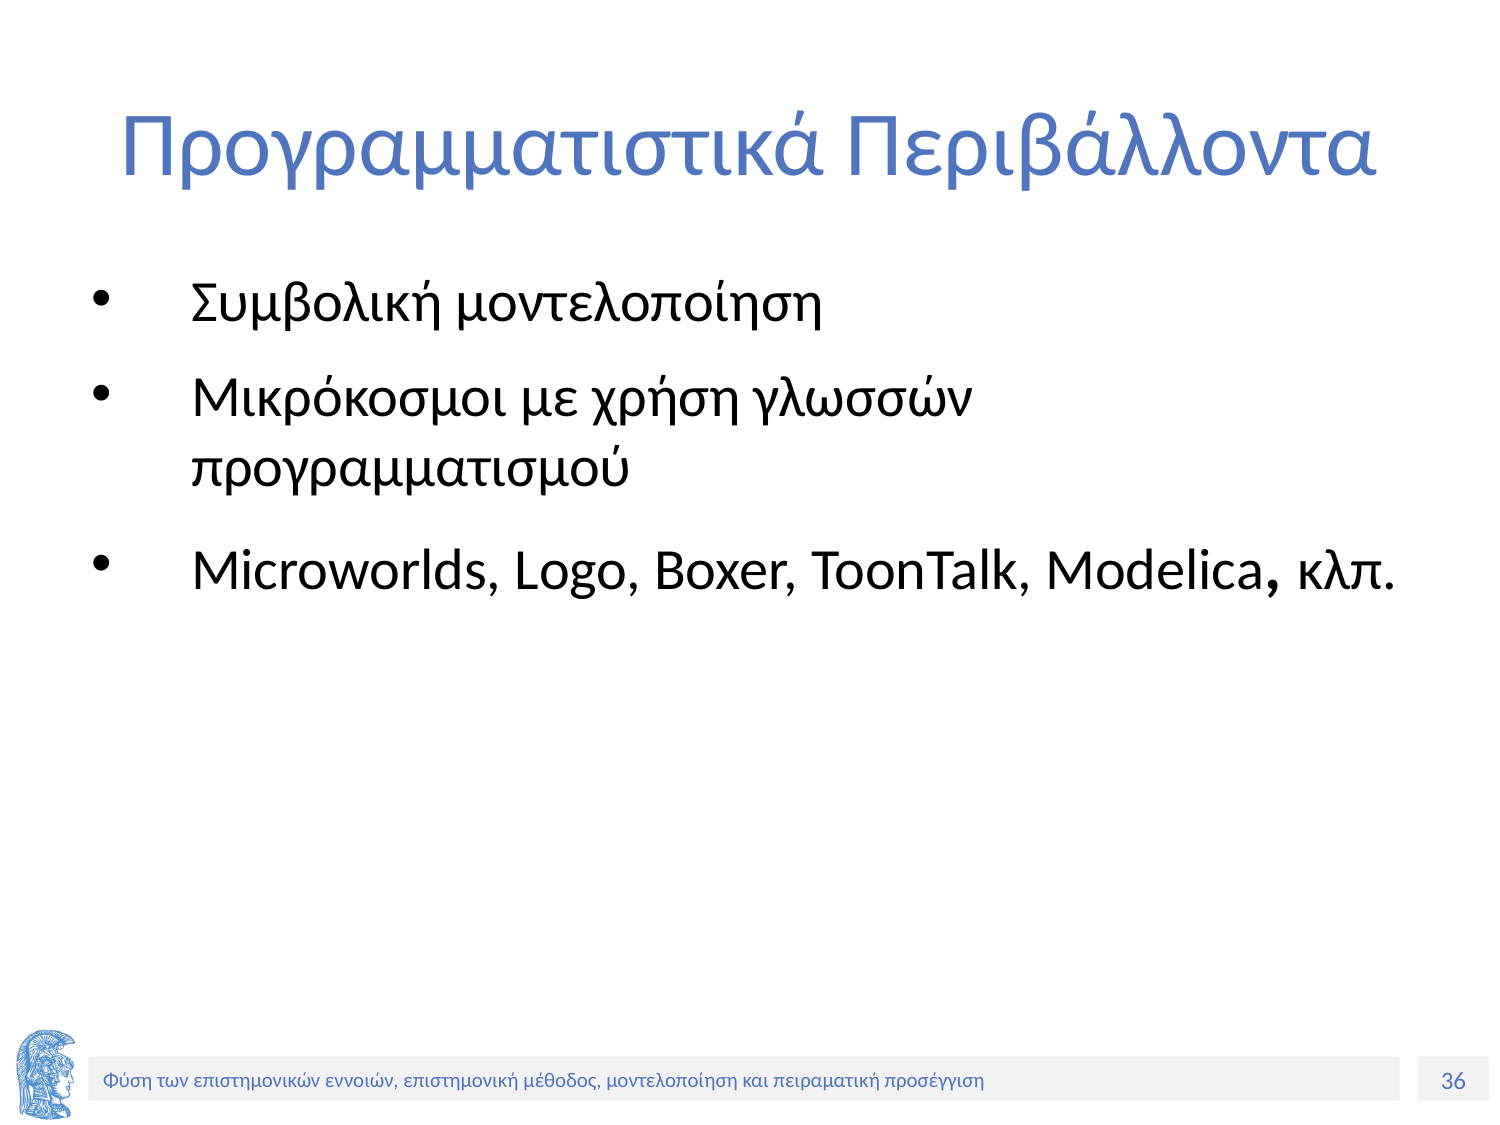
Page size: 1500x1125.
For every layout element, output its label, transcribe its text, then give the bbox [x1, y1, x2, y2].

picture [9, 1026, 81, 1120]
title Προγραμματιστικά Περιβάλλοντα [75, 45, 1425, 233]
list Συμβολική μοντελοποίηση Μικρόκοσμοι με χρήση γλωσσών προγραμματισμού Microworlds, Logo, Boxer, ToonTalk, Modelica, κλπ. [76, 255, 1427, 998]
